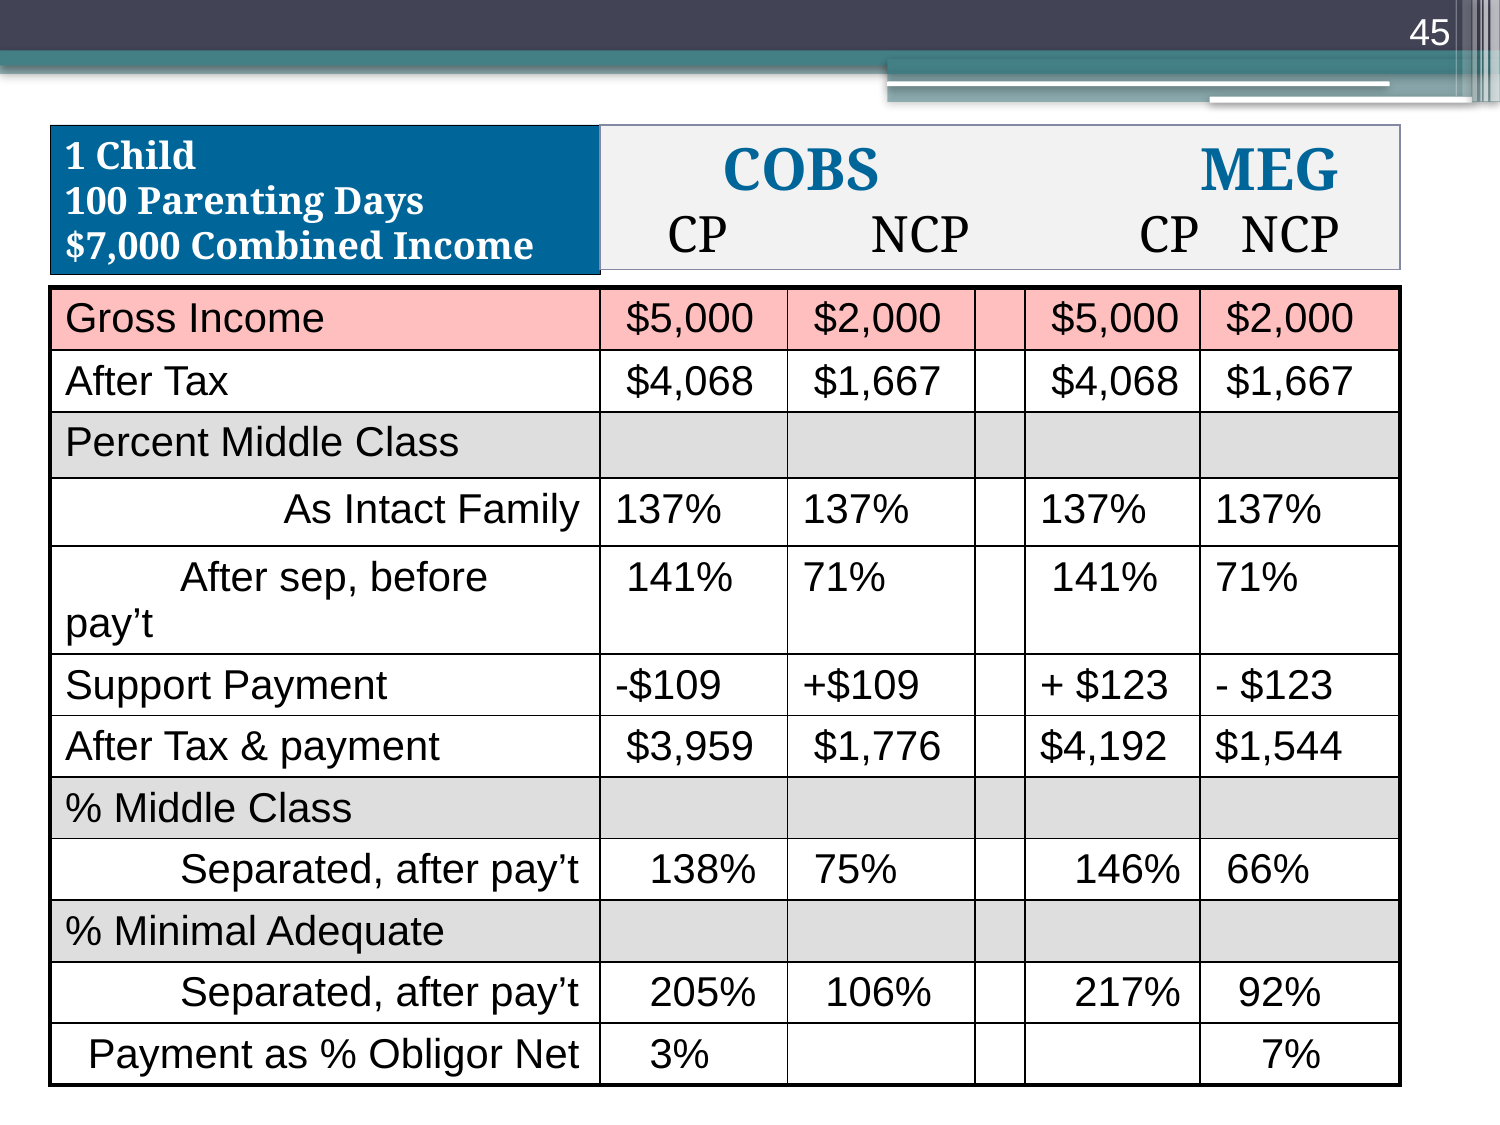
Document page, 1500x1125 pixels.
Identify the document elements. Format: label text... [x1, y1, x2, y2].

table_header Gross Income [52, 290, 599, 349]
table_cell After Tax & payment [52, 716, 599, 776]
table_cell [788, 778, 974, 838]
table_cell [976, 778, 1024, 838]
table_cell $4,068 [601, 351, 787, 411]
table_cell Support Payment [52, 655, 599, 715]
table_cell [1201, 901, 1398, 961]
table_cell [1201, 778, 1398, 838]
text_box COBS MEG CP NCP CP NCP [600, 125, 1400, 270]
table_cell - $123 [1201, 655, 1398, 715]
table_cell [788, 413, 974, 477]
table_cell 7% [1201, 1024, 1398, 1083]
table_cell Payment as % Obligor Net [52, 1024, 599, 1083]
table_cell 75% [788, 839, 974, 899]
table_cell [976, 716, 1024, 776]
table_cell 71% [788, 547, 974, 653]
table_cell Percent Middle Class [52, 413, 599, 477]
table_cell 106% [788, 963, 974, 1022]
table_cell [976, 901, 1024, 961]
table_cell % Minimal Adequate [52, 901, 599, 961]
table_cell Separated, after pay’t [52, 839, 599, 899]
table_cell $4,068 [1026, 351, 1199, 411]
table_cell [601, 413, 787, 477]
table_cell Separated, after pay’t [52, 963, 599, 1022]
table_cell [976, 963, 1024, 1022]
table_cell $3,959 [601, 716, 787, 776]
table_cell 137% [1026, 479, 1199, 545]
table_cell [788, 901, 974, 961]
table_cell 146% [1026, 839, 1199, 899]
table_cell + $123 [1026, 655, 1199, 715]
table_cell +$109 [788, 655, 974, 715]
table_cell % Middle Class [52, 778, 599, 838]
table_cell 217% [1026, 963, 1199, 1022]
table_cell After sep, before pay’t [52, 547, 599, 653]
table_cell 137% [601, 479, 787, 545]
table_cell 137% [1201, 479, 1398, 545]
table_cell $1,776 [788, 716, 974, 776]
table_cell [976, 479, 1024, 545]
table_cell $1,544 [1201, 716, 1398, 776]
table_cell [976, 351, 1024, 411]
table_cell -$109 [601, 655, 787, 715]
table_cell 71% [1201, 547, 1398, 653]
table_cell $1,667 [1201, 351, 1398, 411]
table_cell [601, 901, 787, 961]
table_cell [976, 1024, 1024, 1083]
table_cell [1026, 1024, 1199, 1083]
table_cell After Tax [52, 351, 599, 411]
table_cell $4,192 [1026, 716, 1199, 776]
table_cell As Intact Family [52, 479, 599, 545]
table_cell 205% [601, 963, 787, 1022]
table_cell [1201, 413, 1398, 477]
table_cell [976, 413, 1024, 477]
table_cell [1026, 778, 1199, 838]
table_cell $1,667 [788, 351, 974, 411]
table_cell 141% [601, 547, 787, 653]
table_cell [976, 547, 1024, 653]
slide_number 45 [1340, 0, 1466, 61]
table_cell 141% [1026, 547, 1199, 653]
table_cell [976, 839, 1024, 899]
table_cell 92% [1201, 963, 1398, 1022]
table_header $5,000 [601, 290, 787, 349]
text_box 1 Child 100 Parenting Days $7,000 Combined Income [50, 124, 600, 275]
table_cell [1026, 901, 1199, 961]
table_cell [976, 655, 1024, 715]
table_cell 3% [601, 1024, 787, 1083]
table_header $2,000 [1201, 290, 1398, 349]
table_header $2,000 [788, 290, 974, 349]
table_header [976, 290, 1024, 349]
table_cell 137% [788, 479, 974, 545]
table_cell 138% [601, 839, 787, 899]
table_cell [788, 1024, 974, 1083]
table_cell 66% [1201, 839, 1398, 899]
table_header $5,000 [1026, 290, 1199, 349]
table_cell [1026, 413, 1199, 477]
table_cell [601, 778, 787, 838]
